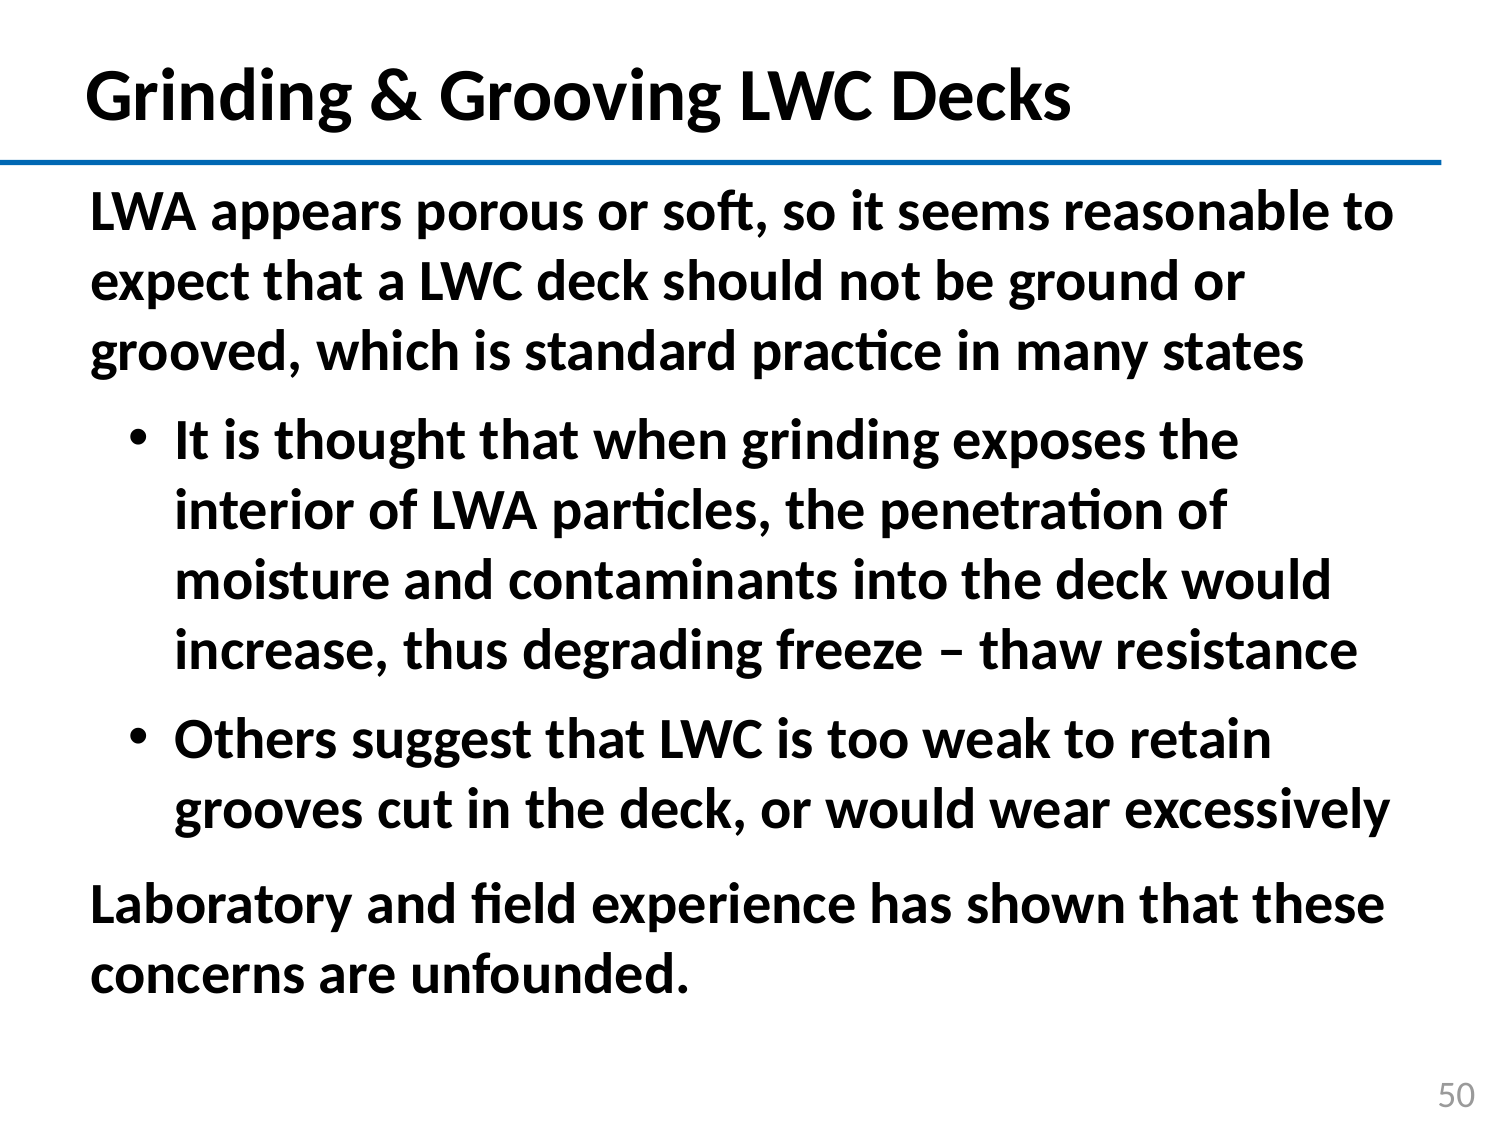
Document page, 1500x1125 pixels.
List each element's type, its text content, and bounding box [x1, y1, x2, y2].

list LWA appears porous or soft, so it seems reasonable to expect that a LWC deck should not be ground or grooved, which is standard practice in many states It is thought that when grinding exposes the interior of LWA particles, the penetration of moisture and contaminants into the deck would increase, thus degrading freeze – thaw resistance Others suggest that LWC is too weak to retain grooves cut in the deck, or would wear excessively Laboratory and field experience has shown that these concerns are unfounded. [75, 164, 1437, 532]
title Grinding & Grooving LWC Decks [70, 47, 1432, 150]
